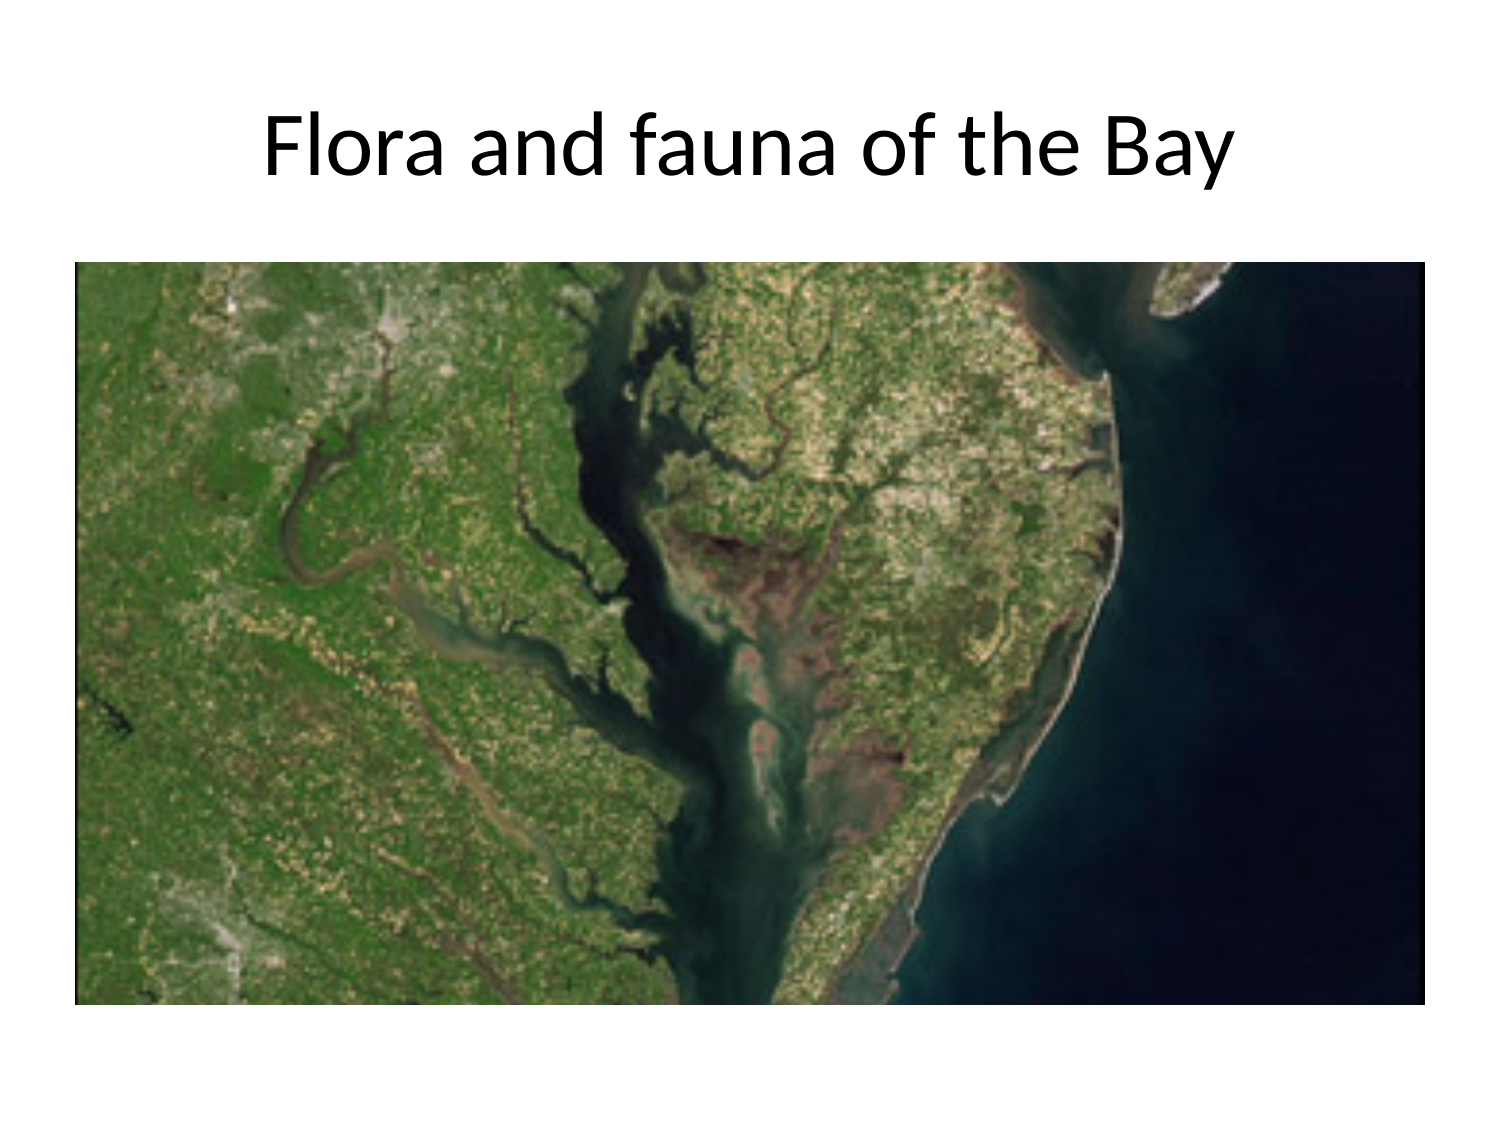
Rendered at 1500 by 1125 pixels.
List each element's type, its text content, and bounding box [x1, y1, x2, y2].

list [74, 262, 1426, 1006]
title Flora and fauna of the Bay [75, 45, 1425, 233]
